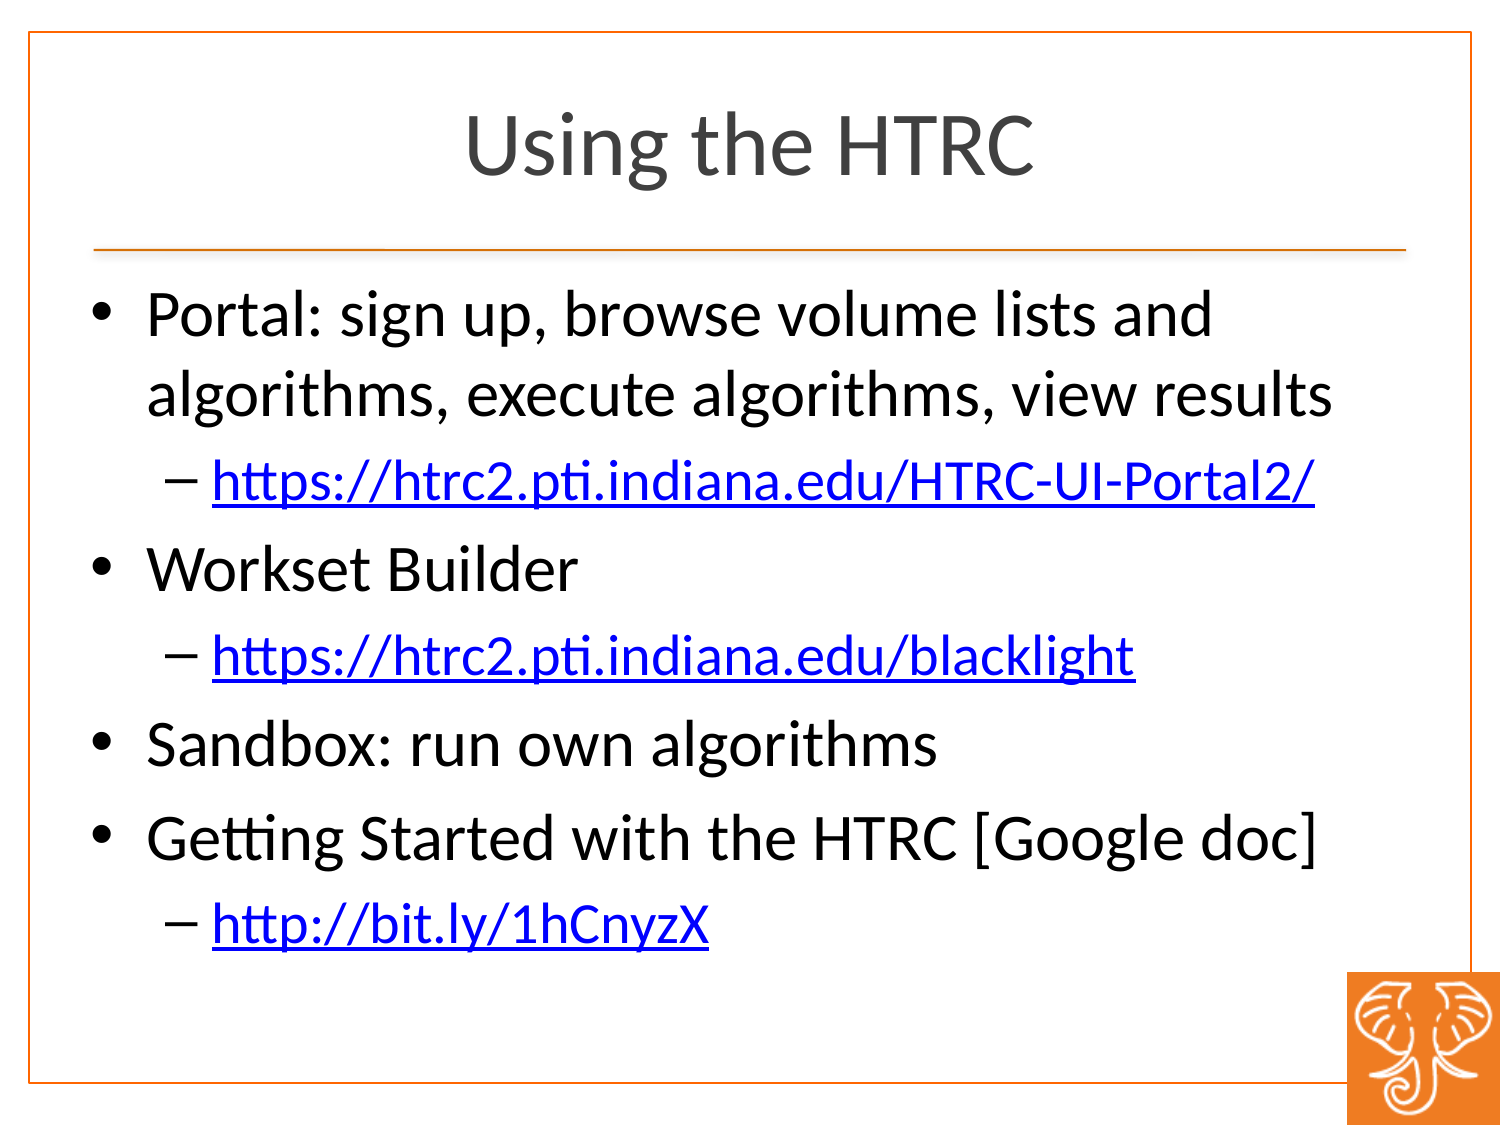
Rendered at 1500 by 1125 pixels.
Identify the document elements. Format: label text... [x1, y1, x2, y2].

picture [1347, 972, 1500, 1125]
title Using the HTRC [75, 45, 1425, 233]
list Portal: sign up, browse volume lists and algorithms, execute algorithms, view results https://htrc2.pti.indiana.edu/HTRC-UI-Portal2/ Workset Builder https://htrc2.pti.indiana.edu/blacklight Sandbox: run own algorithms Getting Started with the HTRC [Google doc] http://bit.ly/1hCnyzX [75, 262, 1425, 1066]
